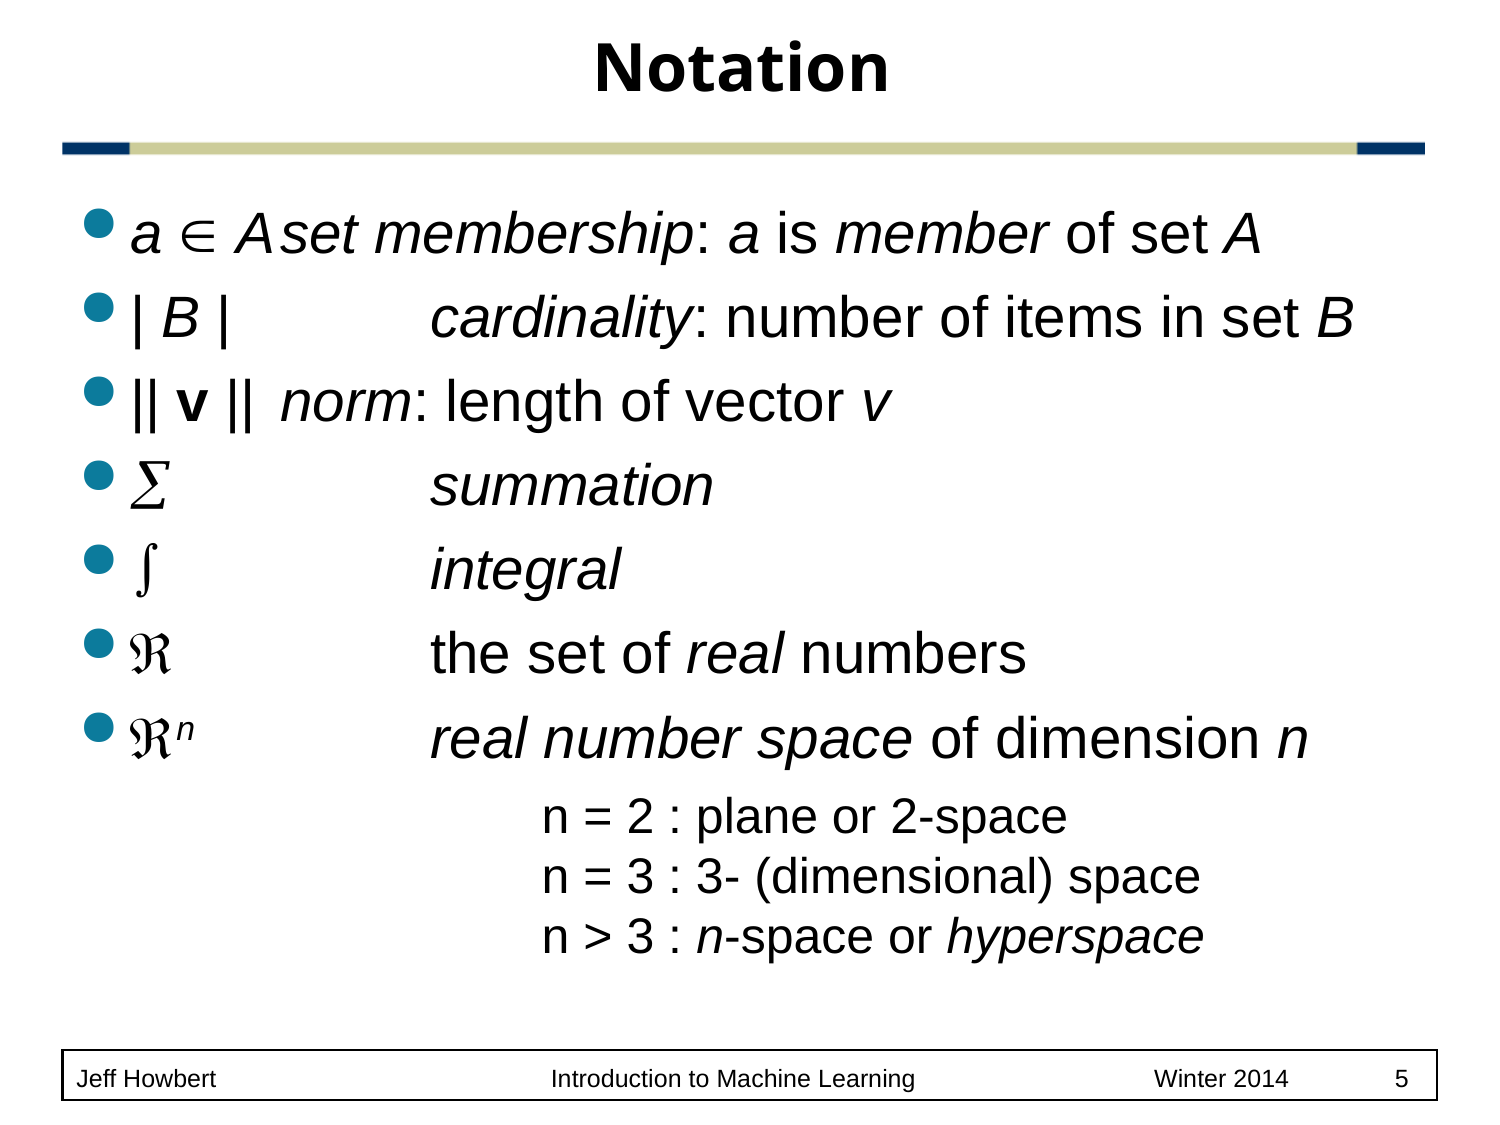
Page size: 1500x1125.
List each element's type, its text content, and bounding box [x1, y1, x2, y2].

list a  A set membership: a is member of set A | B | cardinality: number of items in set B || v || norm: length of vector v  summation  integral  the set of real numbers n real number space of dimension n n = 2 : plane or 2-space n = 3 : 3- (dimensional) space n > 3 : n-space or hyperspace [66, 186, 1433, 1038]
title Notation [61, 24, 1422, 113]
